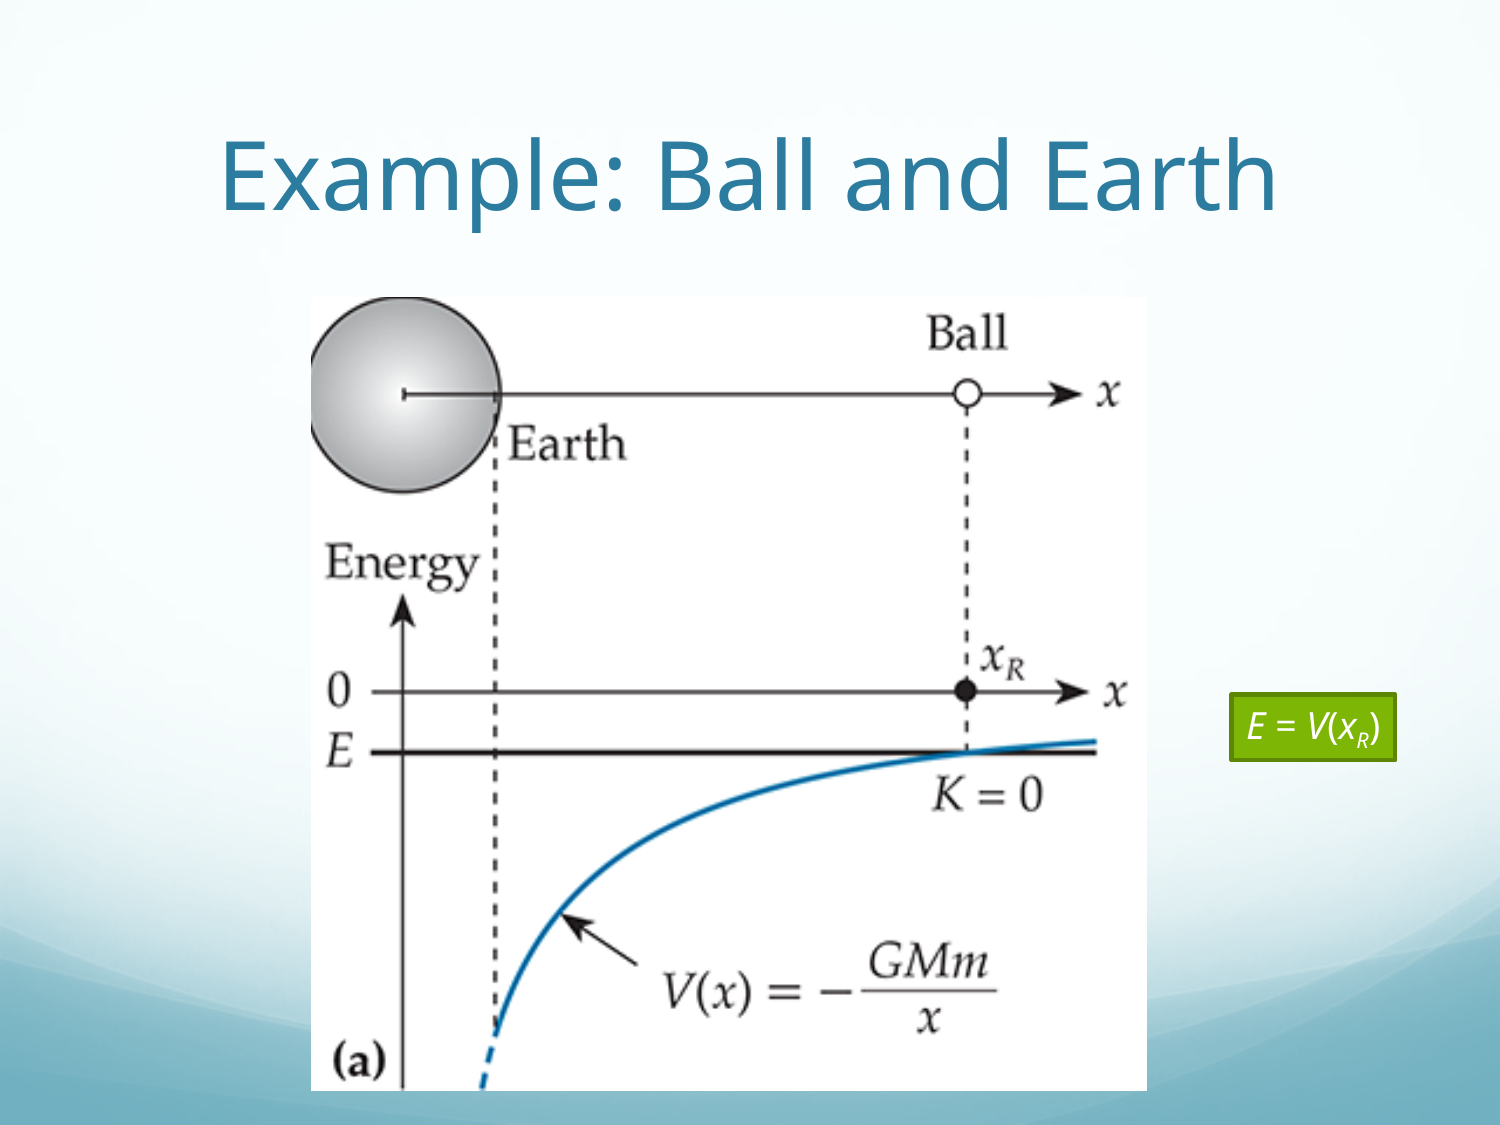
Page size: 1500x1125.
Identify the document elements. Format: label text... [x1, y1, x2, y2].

picture [310, 297, 1147, 1092]
text_box E = V(xR) [1229, 692, 1397, 762]
title Example: Ball and Earth [90, 17, 1410, 237]
